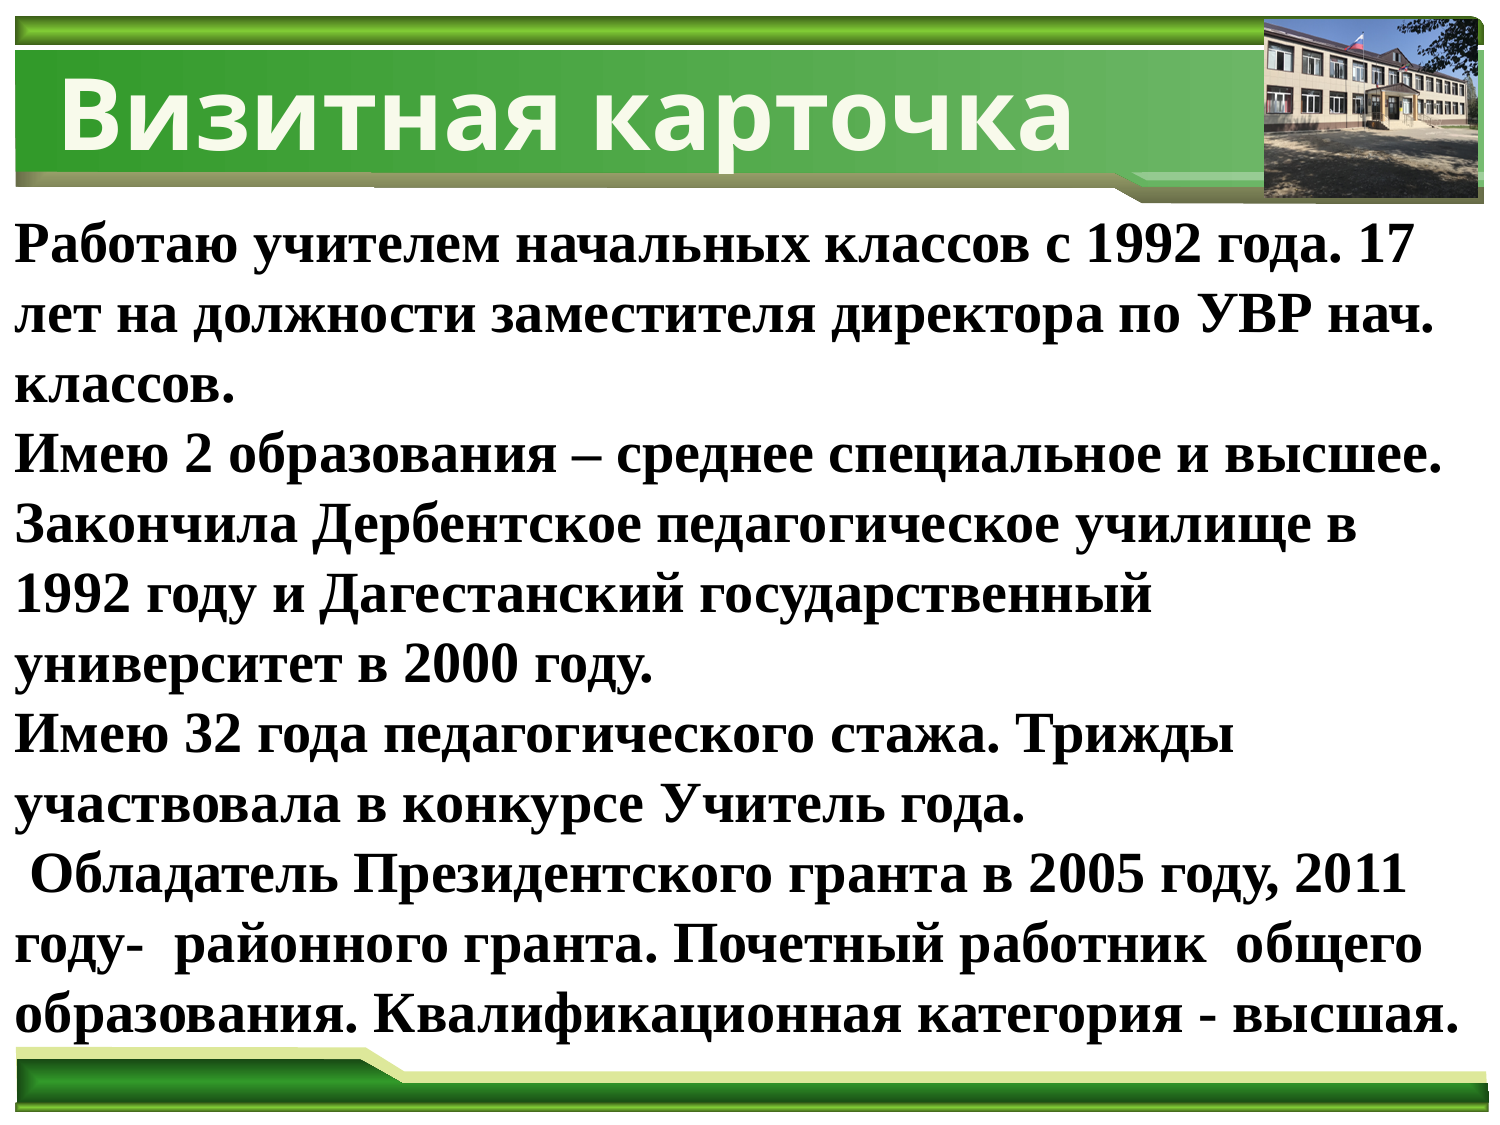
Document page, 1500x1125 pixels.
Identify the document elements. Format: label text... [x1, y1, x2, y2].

title [0, 34, 1258, 176]
text_box Работаю учителем начальных классов с 1992 года. 17 лет на должности заместителя директора по УВР нач. классов. Имею 2 образования – среднее специальное и высшее. Закончила Дербентское педагогическое училище в 1992 году и Дагестанский государственный университет в 2000 году. Имею 32 года педагогического стажа. Трижды участвовала в конкурсе Учитель года. Обладатель Президентского гранта в 2005 году, 2011 году- районного гранта. Почетный работник общего образования. Квалификационная категория - высшая. [0, 197, 1480, 1052]
text_box Визитная карточка [41, 42, 1199, 178]
picture [1264, 18, 1478, 198]
